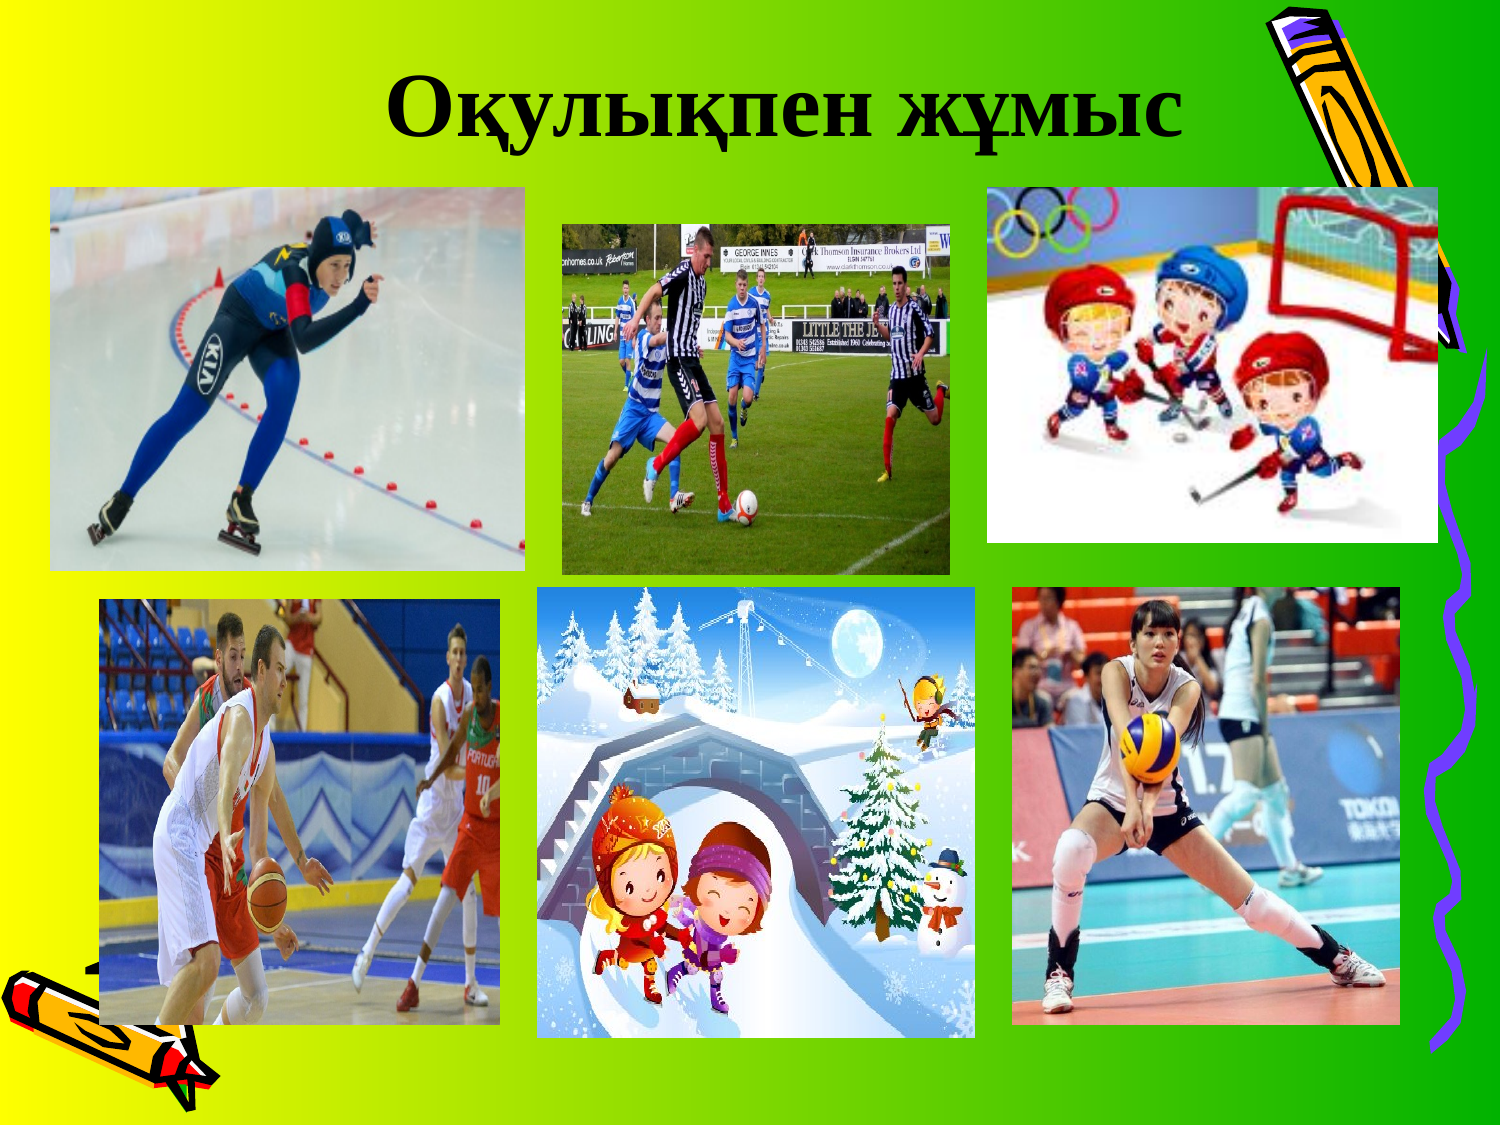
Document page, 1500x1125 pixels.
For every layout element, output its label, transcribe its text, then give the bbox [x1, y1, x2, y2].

title Оқулықпен жұмыс [137, 0, 1201, 163]
picture [987, 187, 1438, 543]
picture [562, 224, 951, 576]
picture [1012, 587, 1401, 1026]
picture [99, 599, 501, 1026]
picture [537, 587, 976, 1038]
picture [49, 187, 526, 572]
